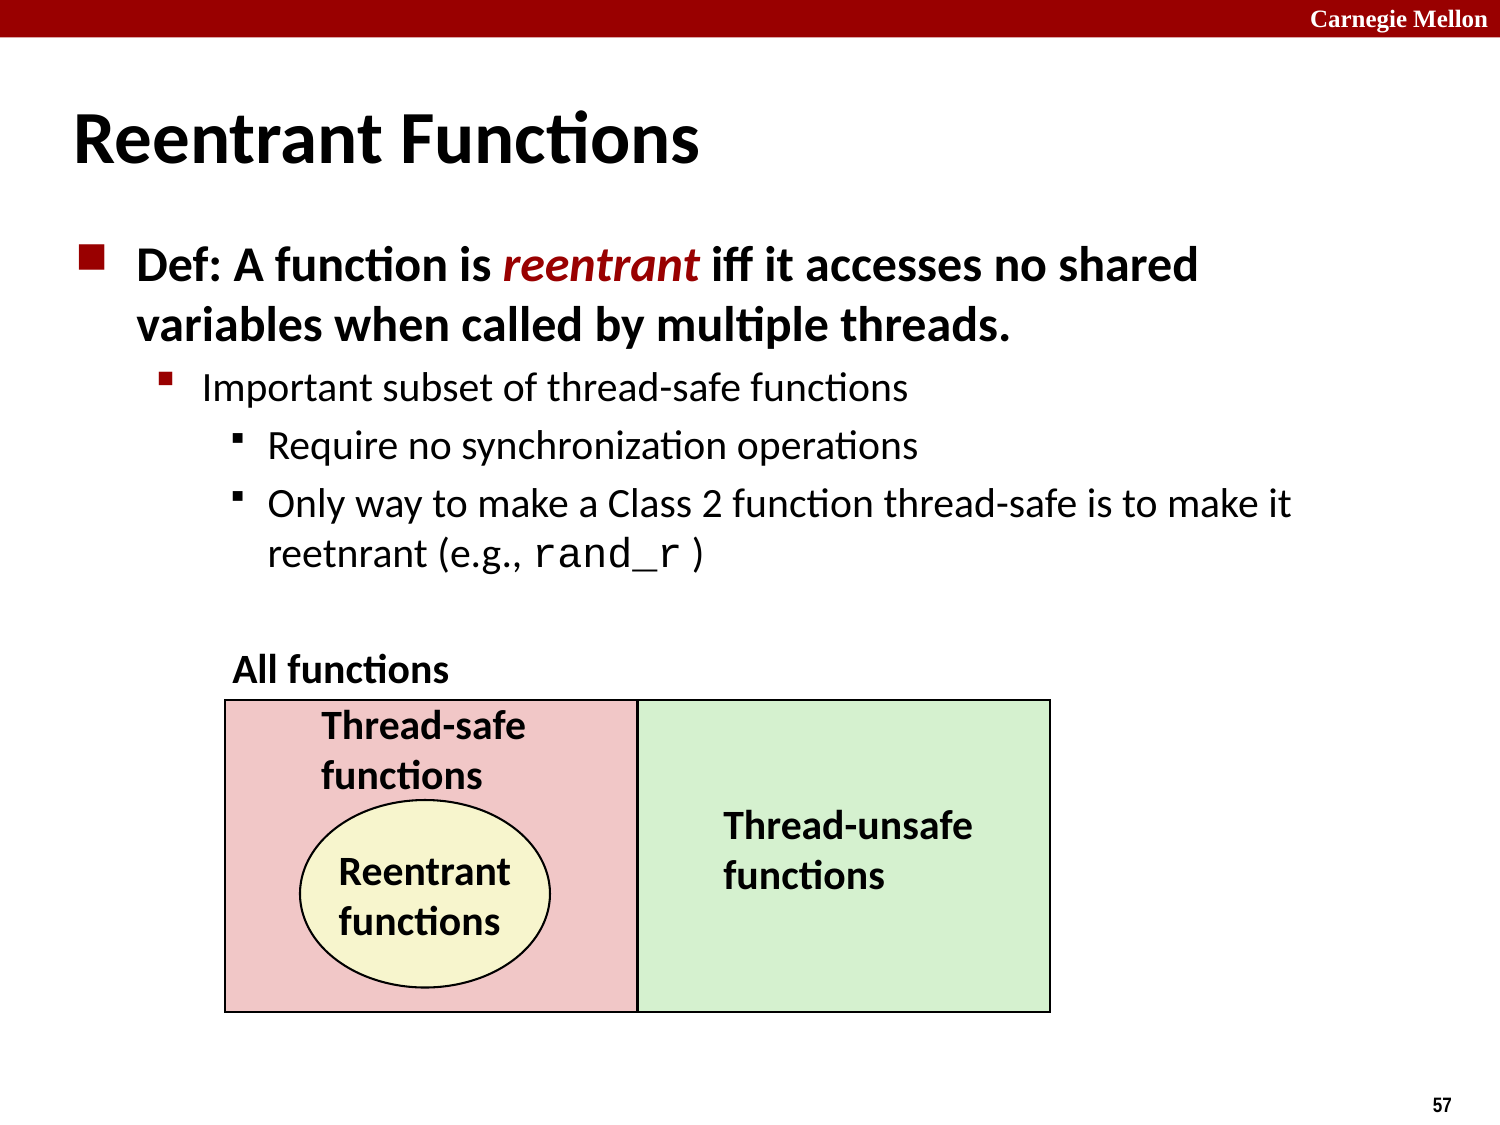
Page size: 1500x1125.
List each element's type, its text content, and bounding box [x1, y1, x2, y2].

text_box Reentrant functions [300, 805, 550, 988]
text_box [637, 699, 1050, 1013]
title Reentrant Functions [58, 71, 1305, 197]
text_box Thread-unsafe functions [708, 790, 989, 905]
list Def: A function is reentrant iff it accesses no shared variables when called by multiple threads. Important subset of thread-safe functions Require no synchronization operations Only way to make a Class 2 function thread-safe is to make it reetnrant (e.g., rand_r ) [64, 223, 1361, 610]
text_box Thread-safe functions [306, 690, 542, 805]
text_box [225, 699, 637, 1013]
text_box All functions [217, 634, 465, 700]
